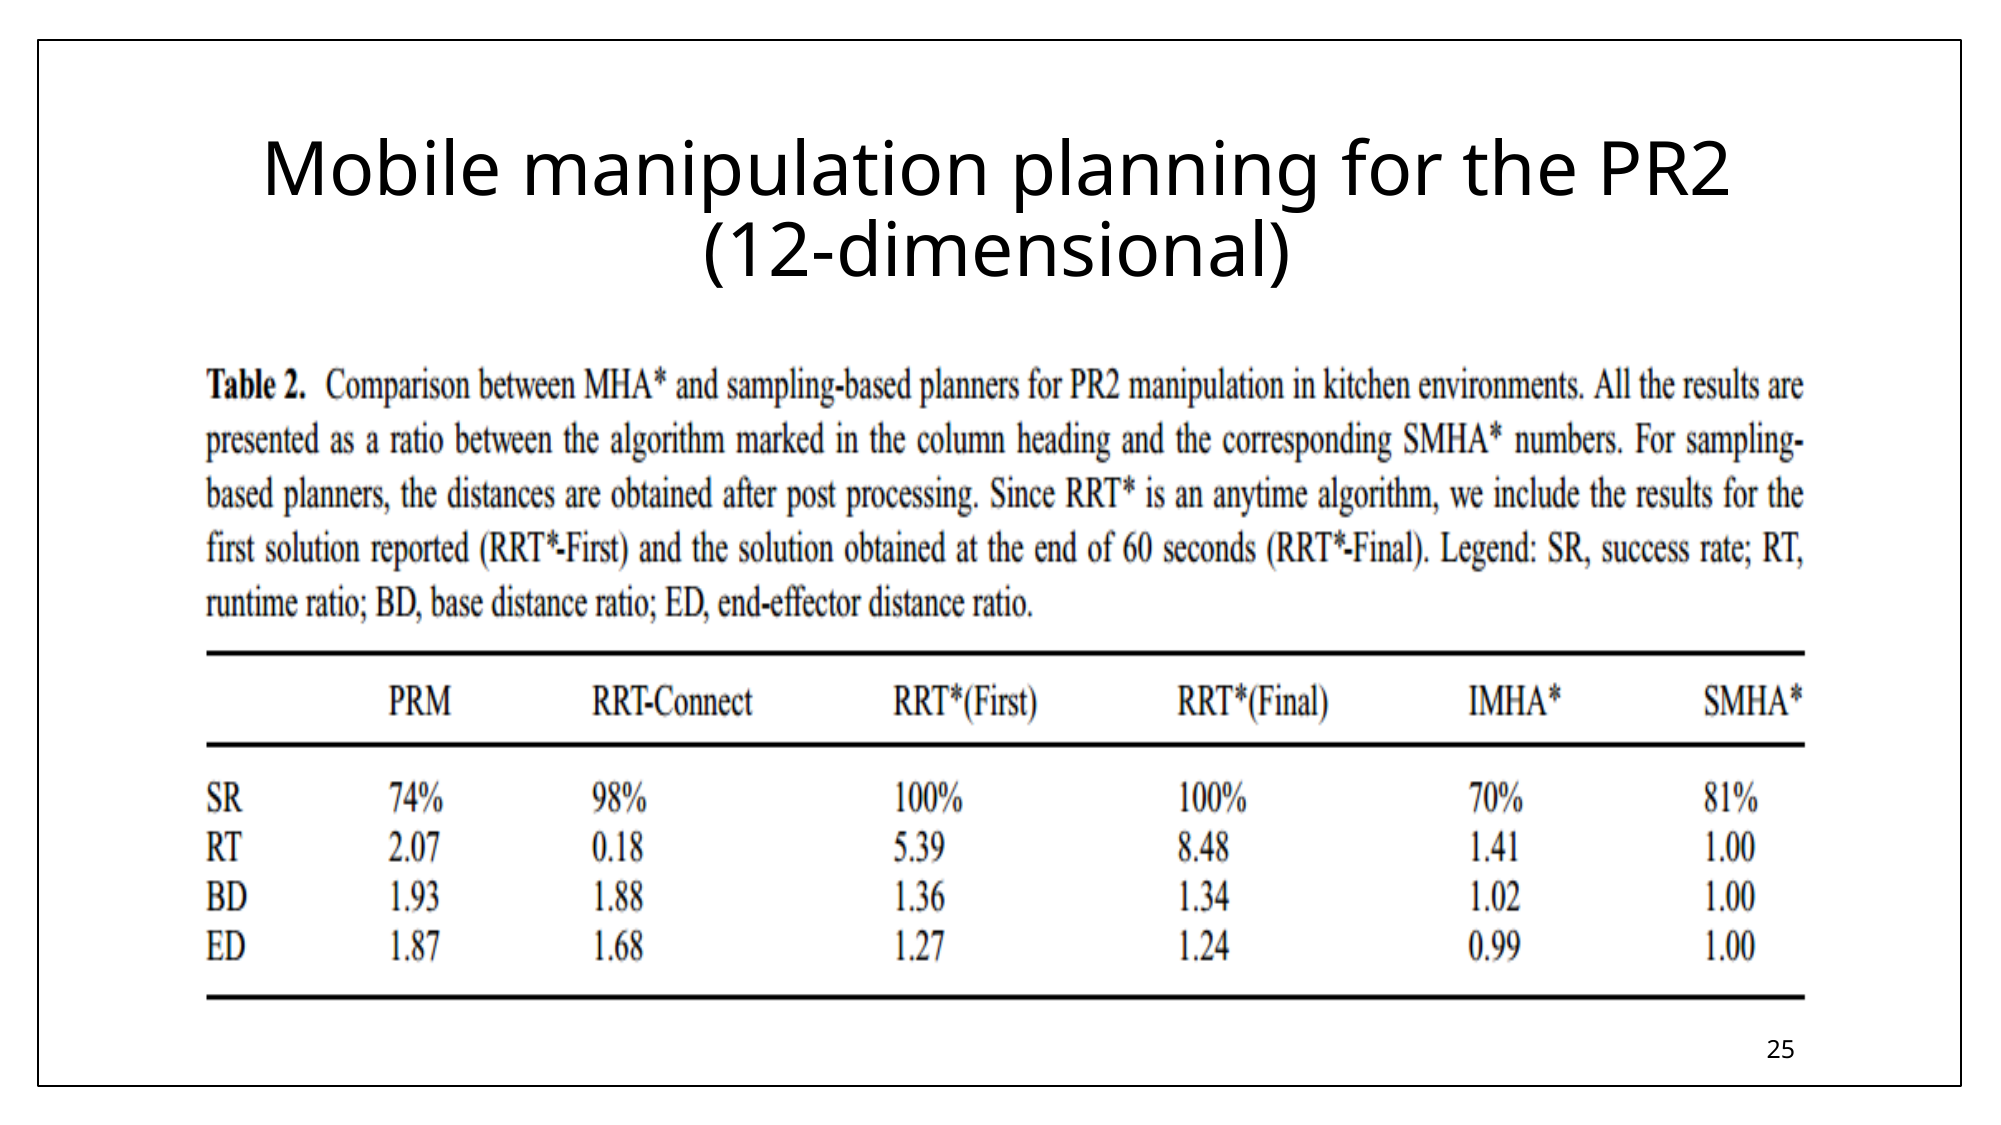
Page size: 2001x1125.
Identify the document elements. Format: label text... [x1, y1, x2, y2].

slide_number 25 [1530, 1051, 1811, 1081]
title Mobile manipulation planning for the PR2 (12-dimensional) [187, 99, 1808, 323]
picture [187, 346, 1835, 1040]
